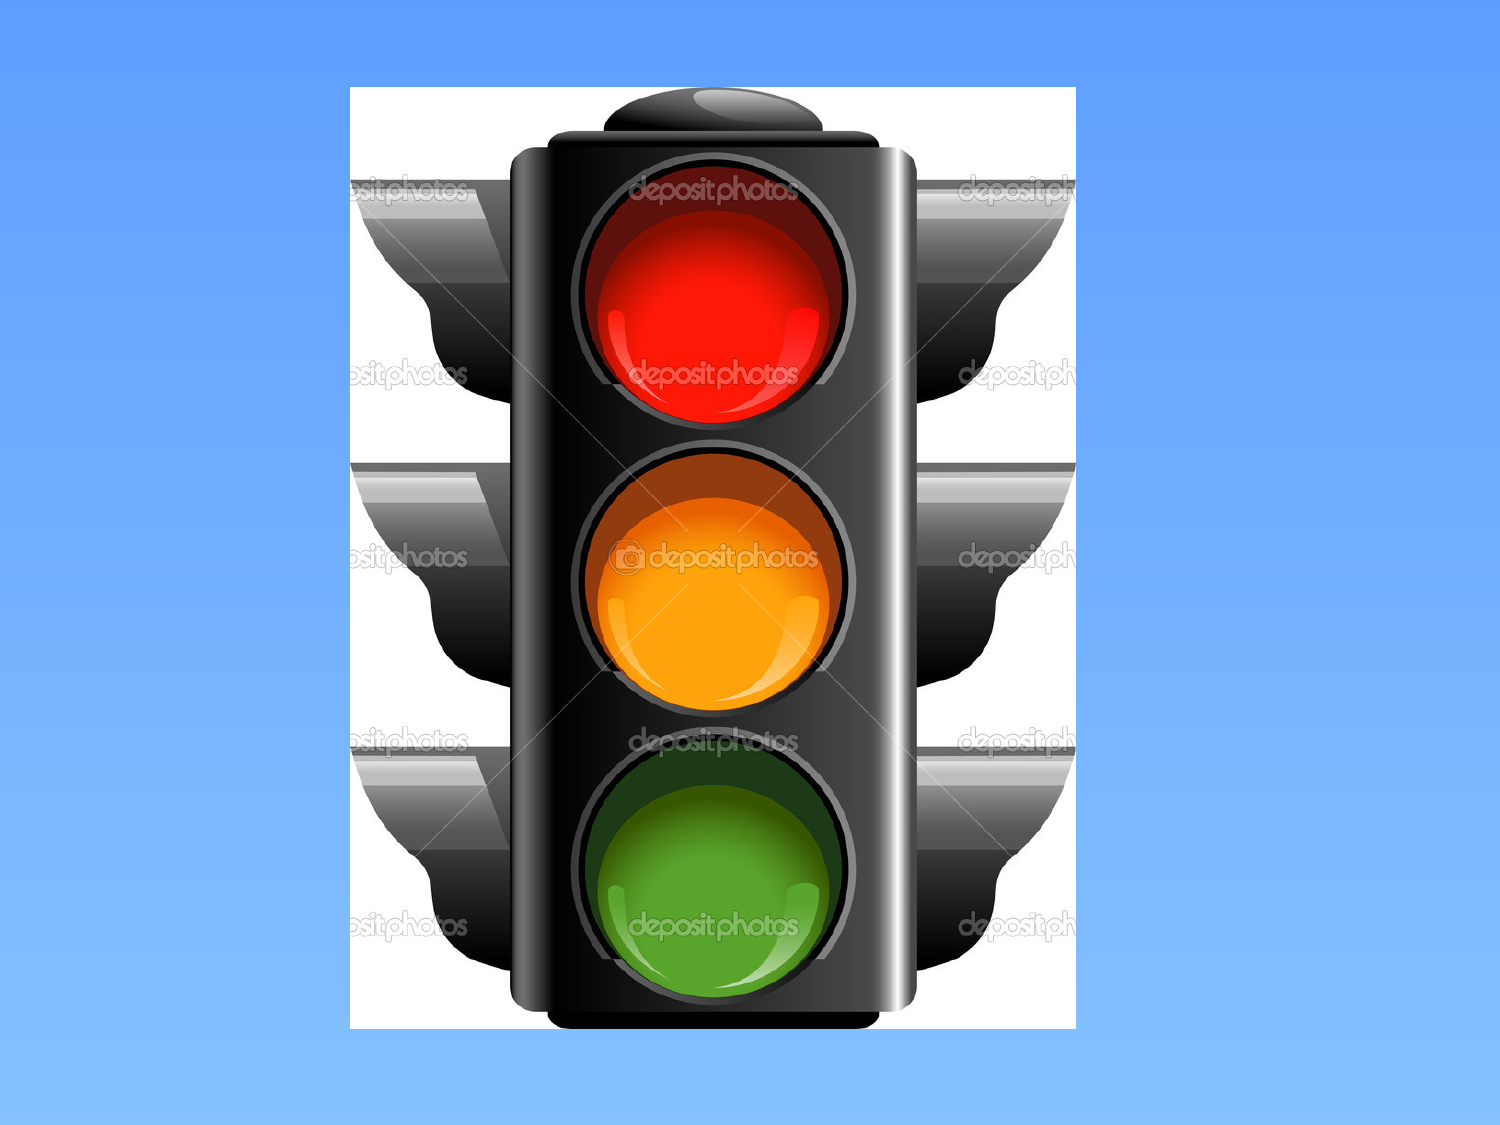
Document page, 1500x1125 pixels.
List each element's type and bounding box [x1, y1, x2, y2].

list [349, 87, 1077, 1029]
